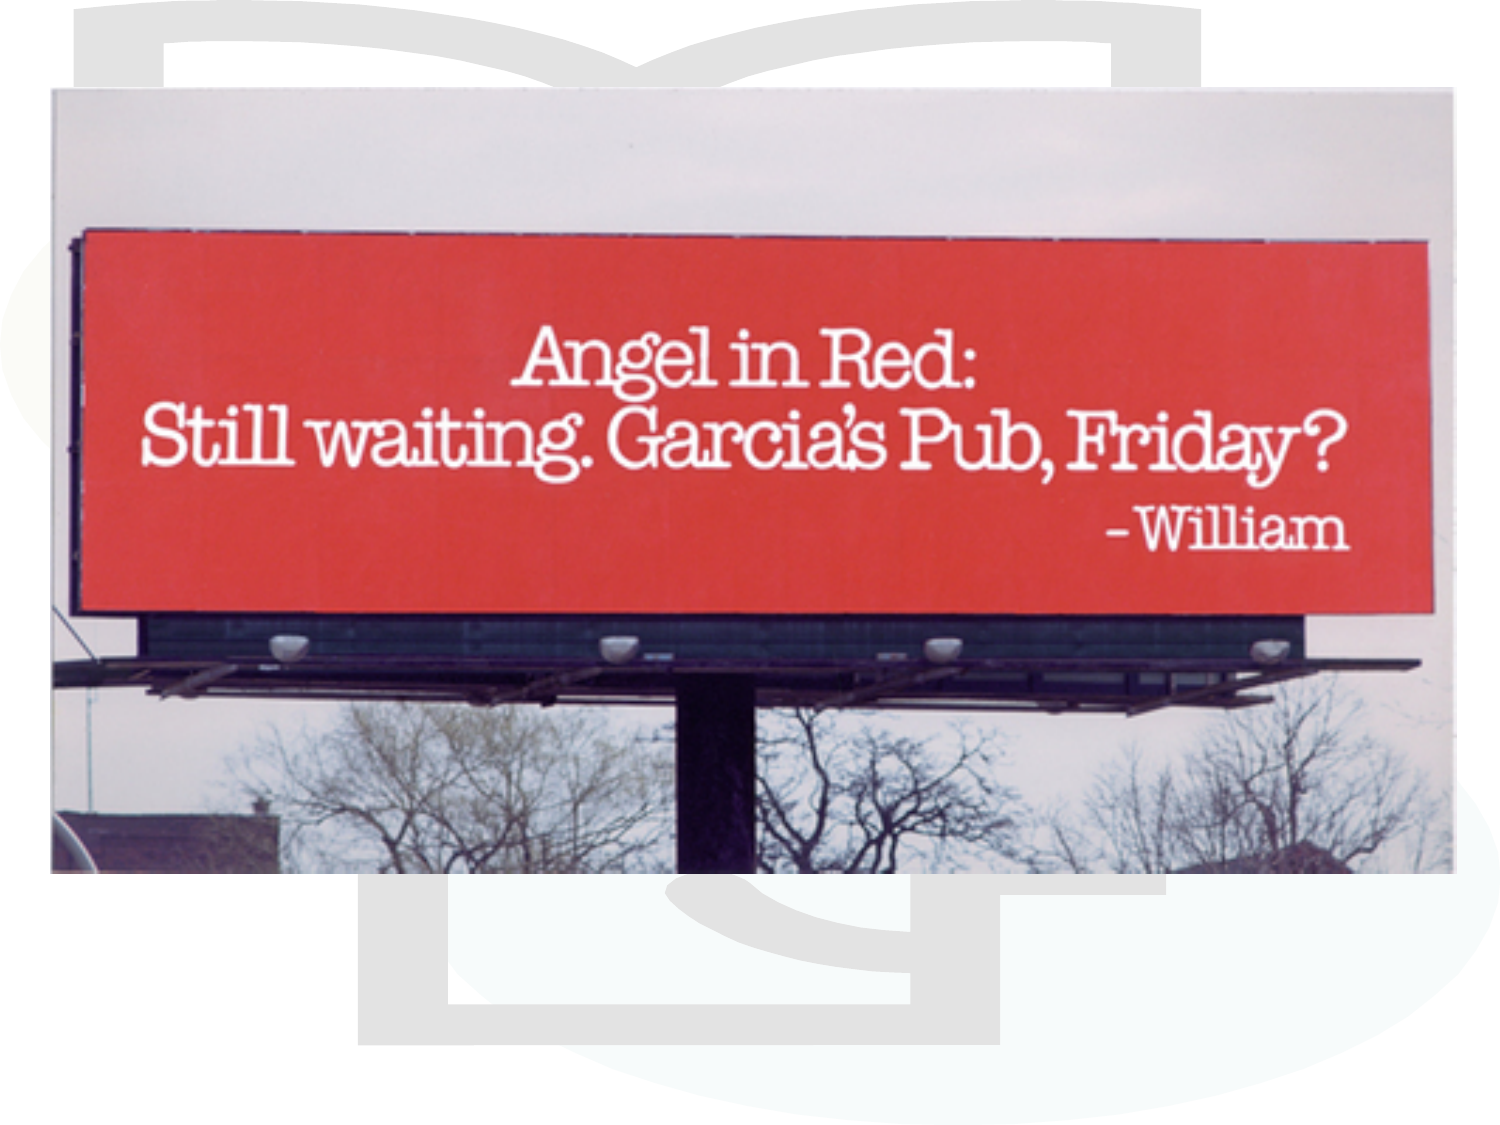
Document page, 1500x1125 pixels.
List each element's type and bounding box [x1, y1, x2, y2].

list [49, 87, 1457, 874]
